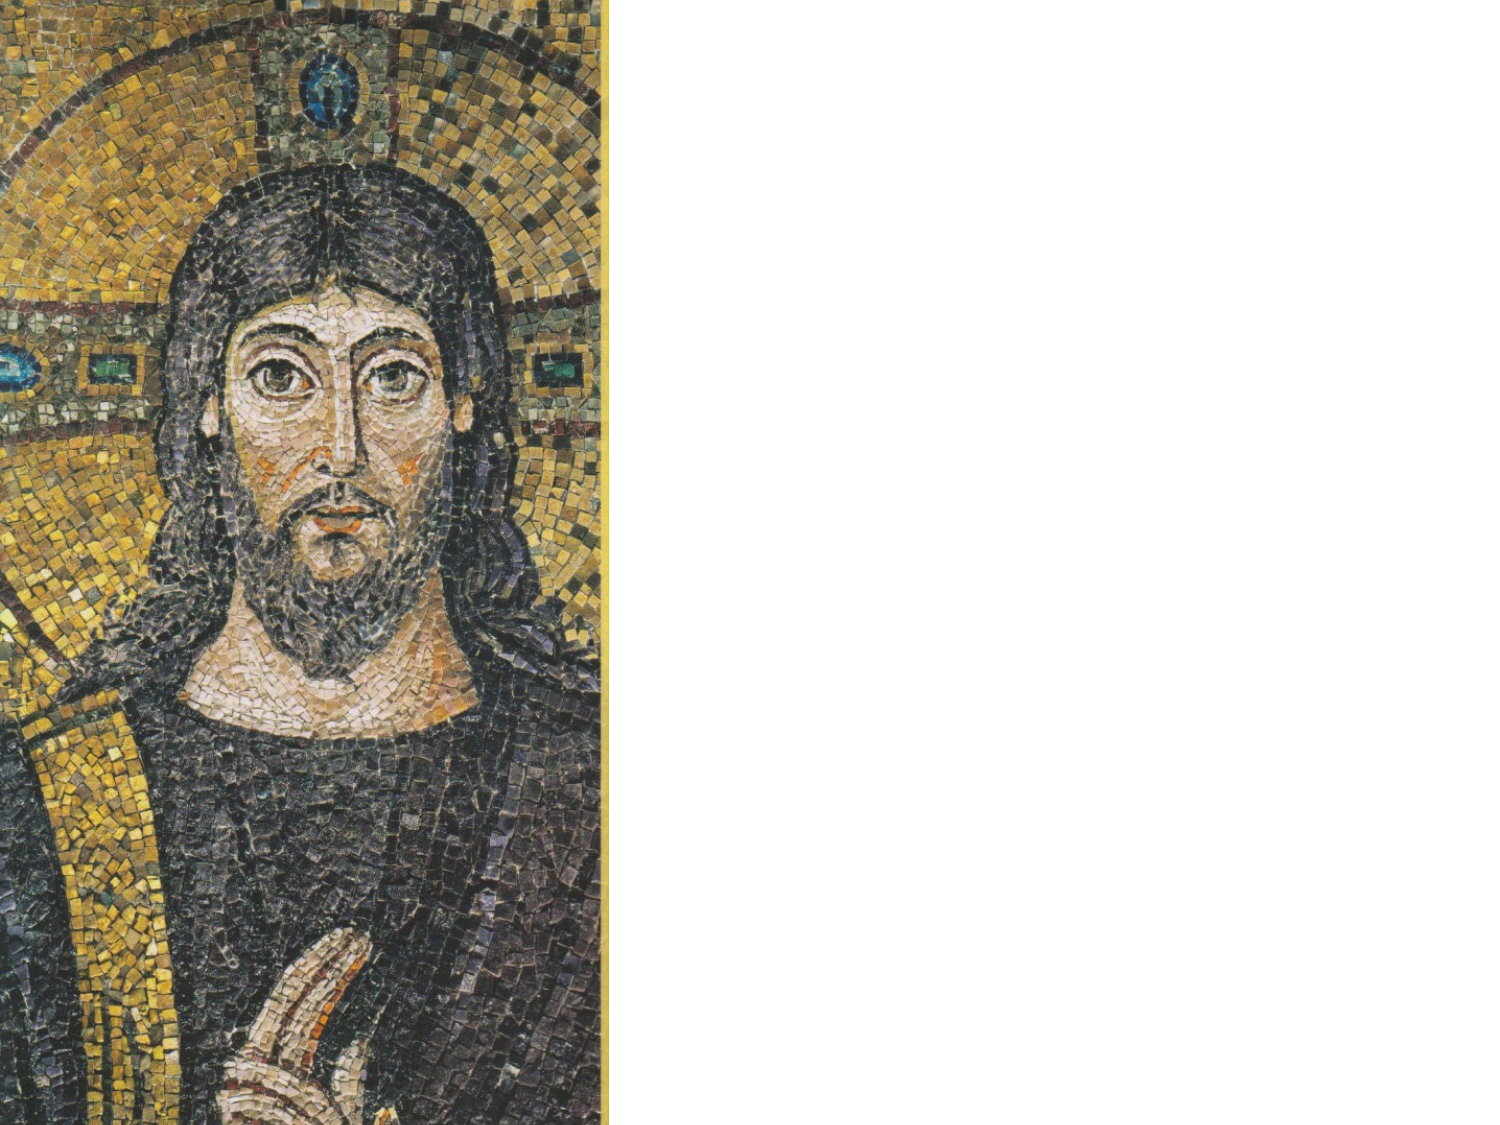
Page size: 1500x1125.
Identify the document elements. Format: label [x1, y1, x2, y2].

list [0, 0, 609, 1125]
